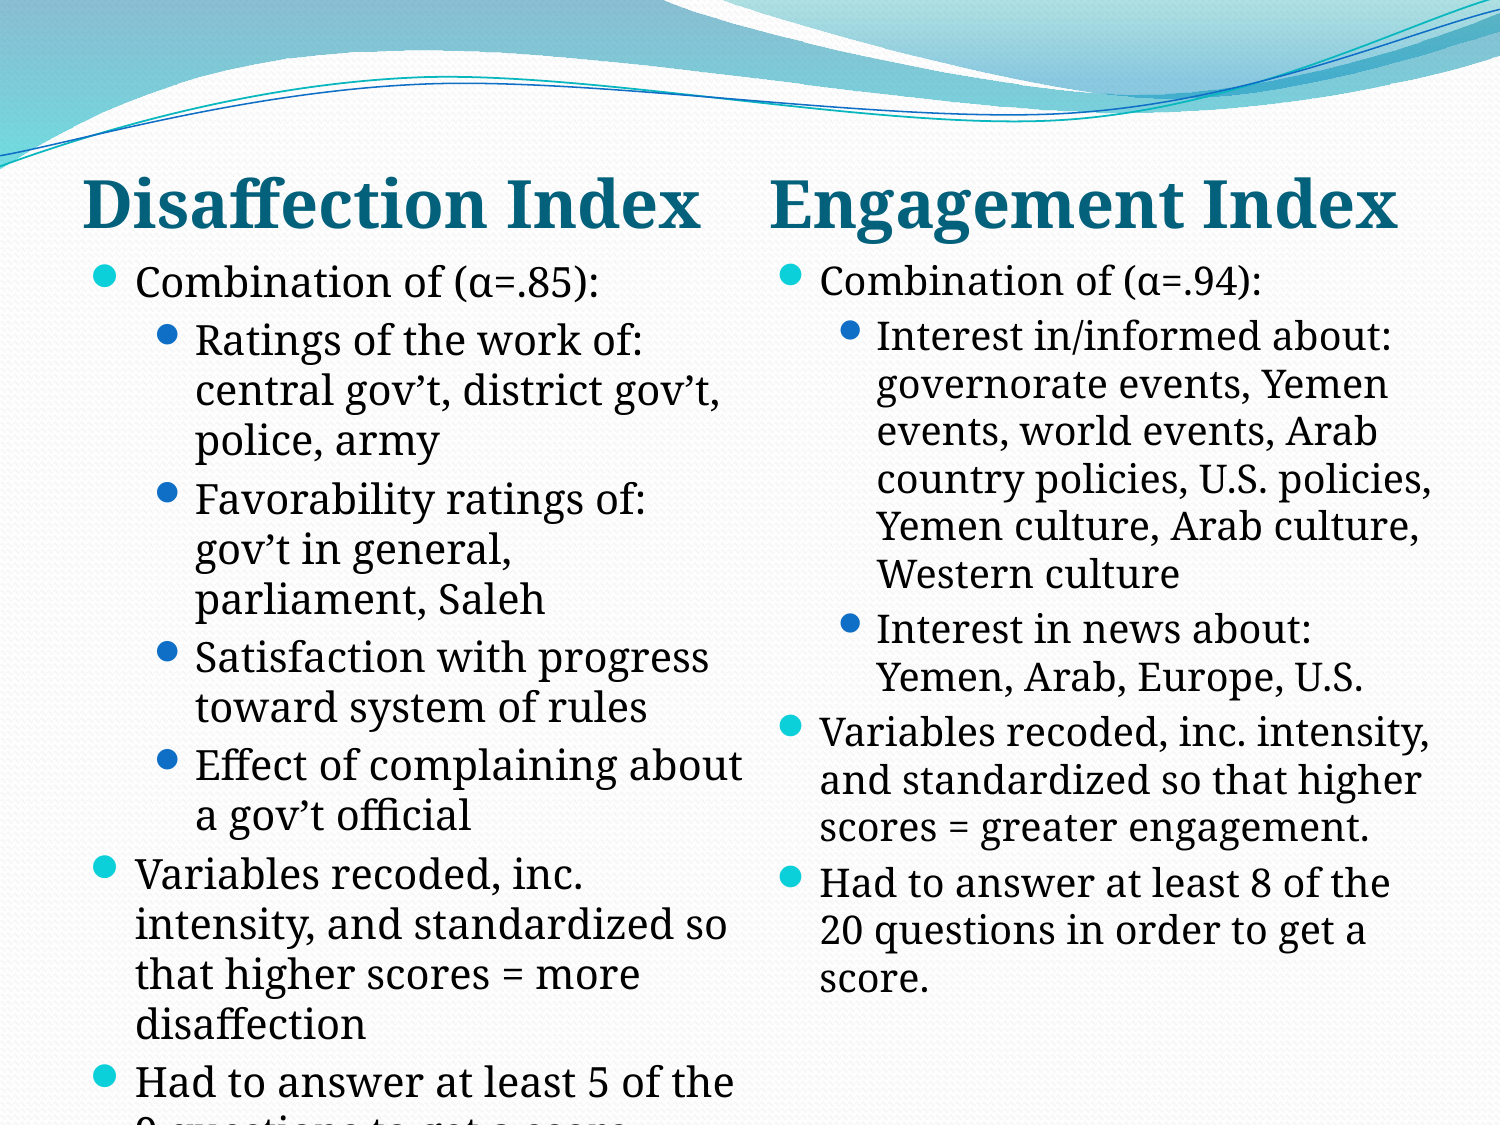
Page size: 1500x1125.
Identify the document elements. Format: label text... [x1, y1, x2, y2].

list Combination of (α=.85): Ratings of the work of: central gov’t, district gov’t, police, army Favorability ratings of: gov’t in general, parliament, Saleh Satisfaction with progress toward system of rules Effect of complaining about a gov’t official Variables recoded, inc. intensity, and standardized so that higher scores = more disaffection Had to answer at least 5 of the 9 questions to get a score [75, 255, 761, 1044]
list Combination of (α=.94): Interest in/informed about: governorate events, Yemen events, world events, Arab country policies, U.S. policies, Yemen culture, Arab culture, Western culture Interest in news about: Yemen, Arab, Europe, U.S. Variables recoded, inc. intensity, and standardized so that higher scores = greater engagement. Had to answer at least 8 of the 20 questions in order to get a score. [761, 255, 1456, 1076]
list Engagement Index [761, 148, 1425, 255]
list Disaffection Index [75, 147, 738, 255]
